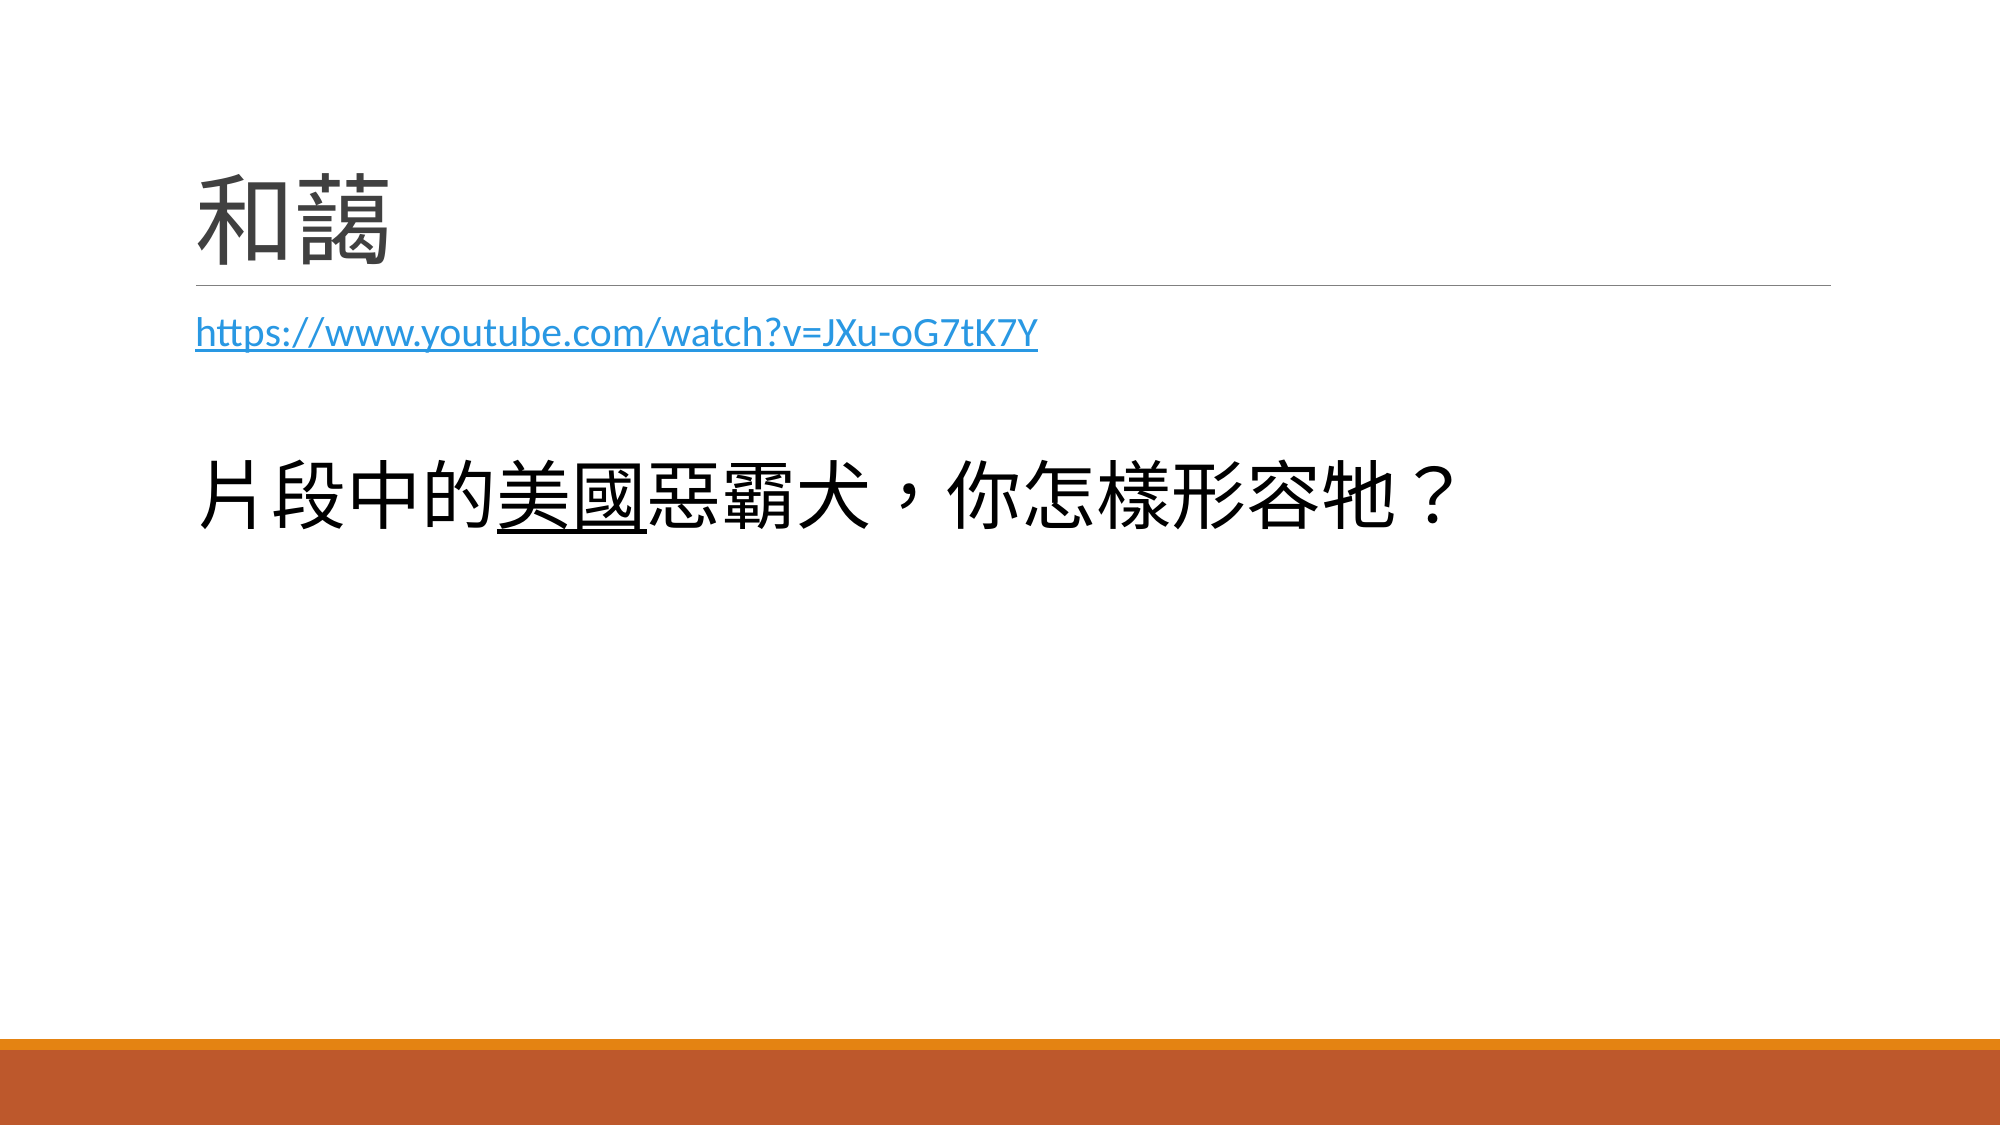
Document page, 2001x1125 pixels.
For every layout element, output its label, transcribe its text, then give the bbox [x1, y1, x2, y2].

title 和藹 [180, 47, 1830, 285]
list https://www.youtube.com/watch?v=JXu-oG7tK7Y 片段中的美國惡霸犬，你怎樣形容牠？ [180, 302, 1830, 963]
